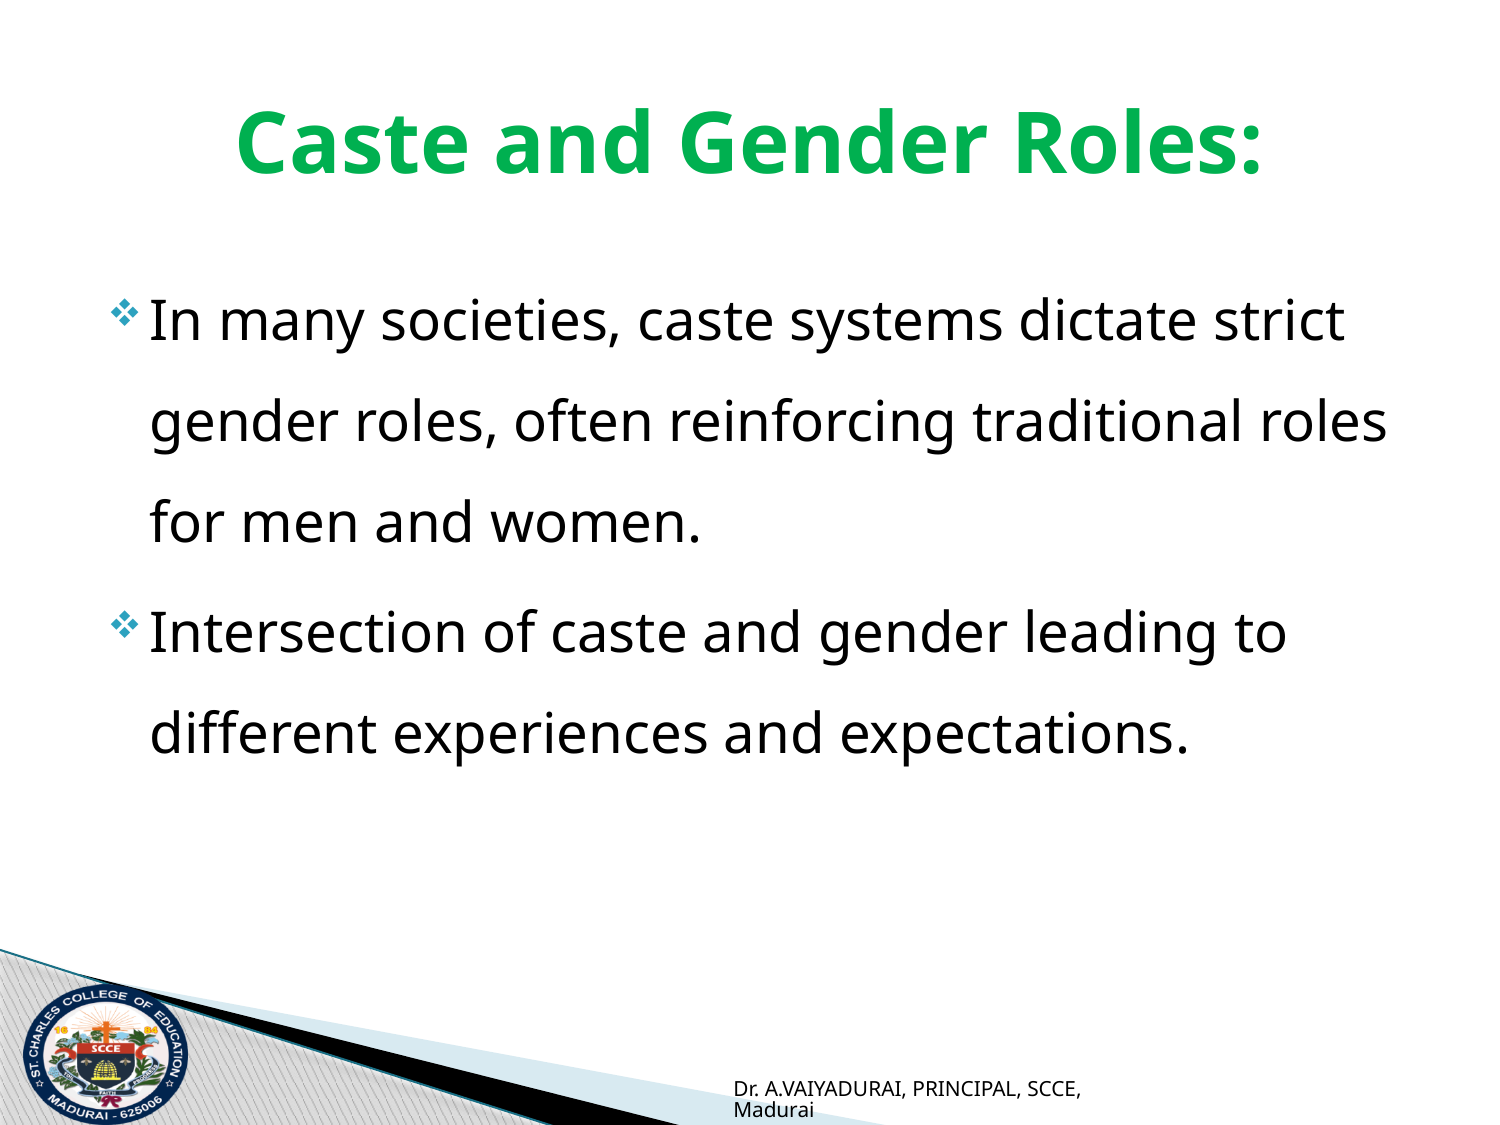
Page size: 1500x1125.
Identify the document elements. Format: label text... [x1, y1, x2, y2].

picture [23, 984, 188, 1125]
title Caste and Gender Roles: [75, 45, 1425, 233]
list In many societies, caste systems dictate strict gender roles, often reinforcing traditional roles for men and women. Intersection of caste and gender leading to different experiences and expectations. [75, 243, 1425, 986]
footer Dr. A.VAIYADURAI, PRINCIPAL, SCCE, Madurai [718, 1051, 1105, 1112]
